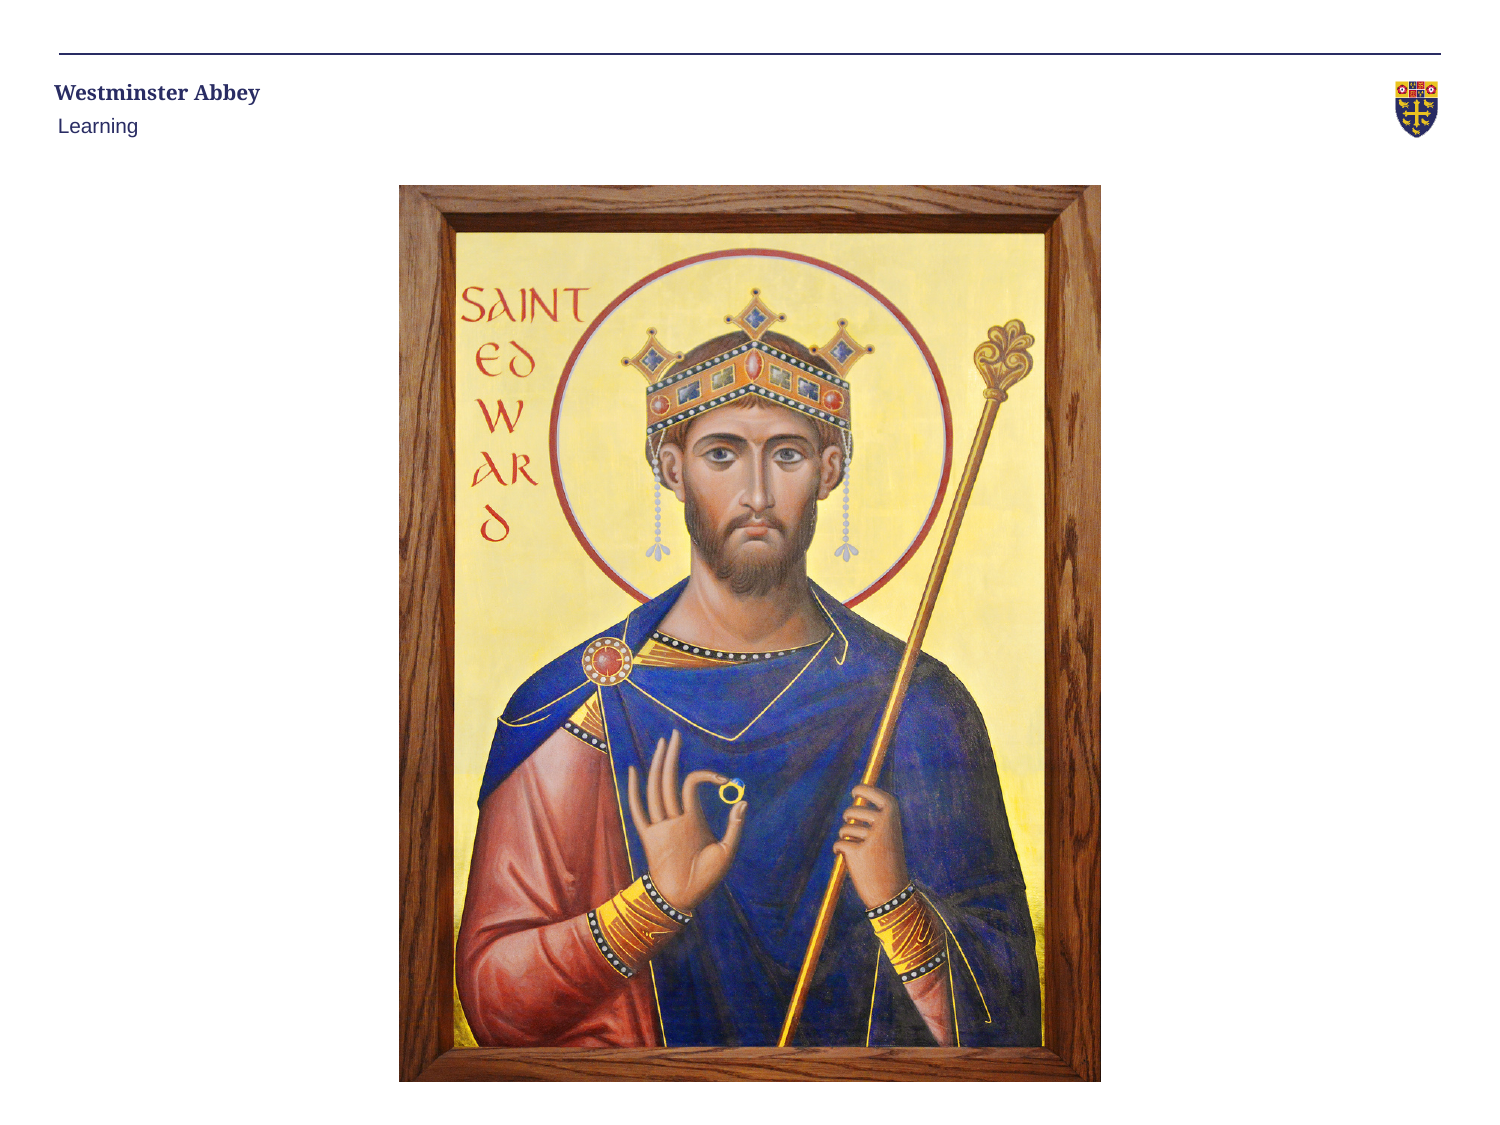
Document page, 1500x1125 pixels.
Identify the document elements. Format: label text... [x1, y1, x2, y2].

text_box Learning [43, 105, 1036, 134]
picture [1395, 81, 1438, 138]
picture [399, 185, 1101, 1082]
